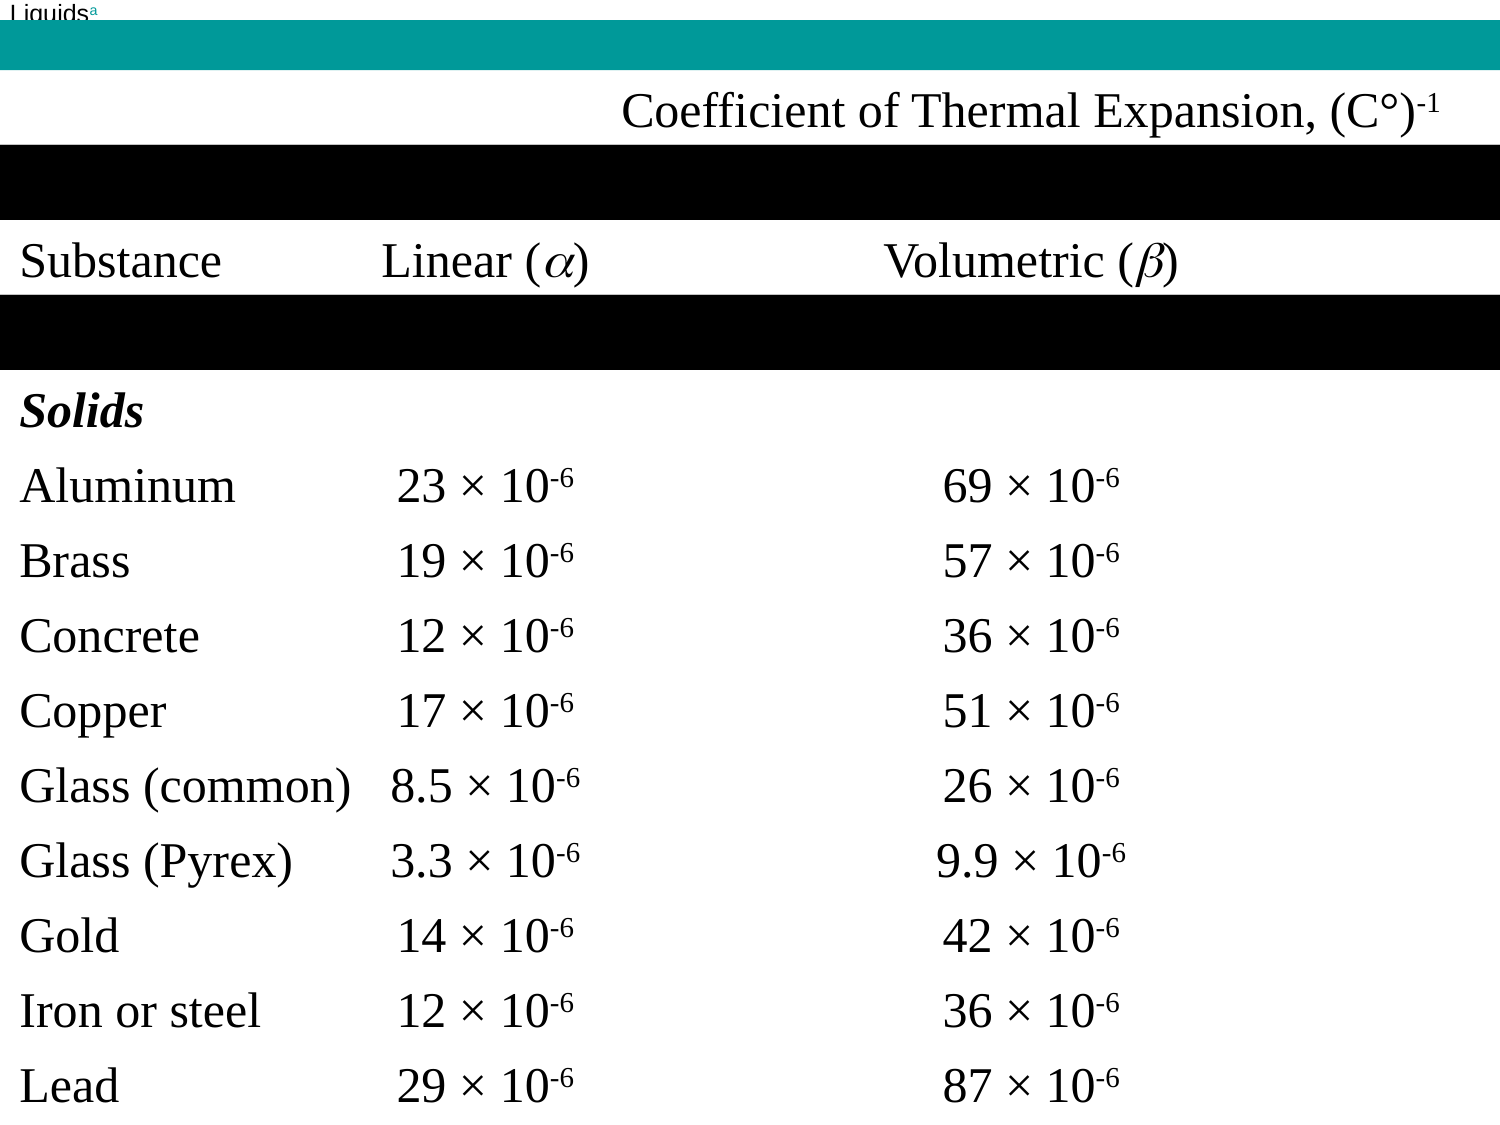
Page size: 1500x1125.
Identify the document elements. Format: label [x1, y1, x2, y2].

text_box [0, 0, 1500, 1125]
